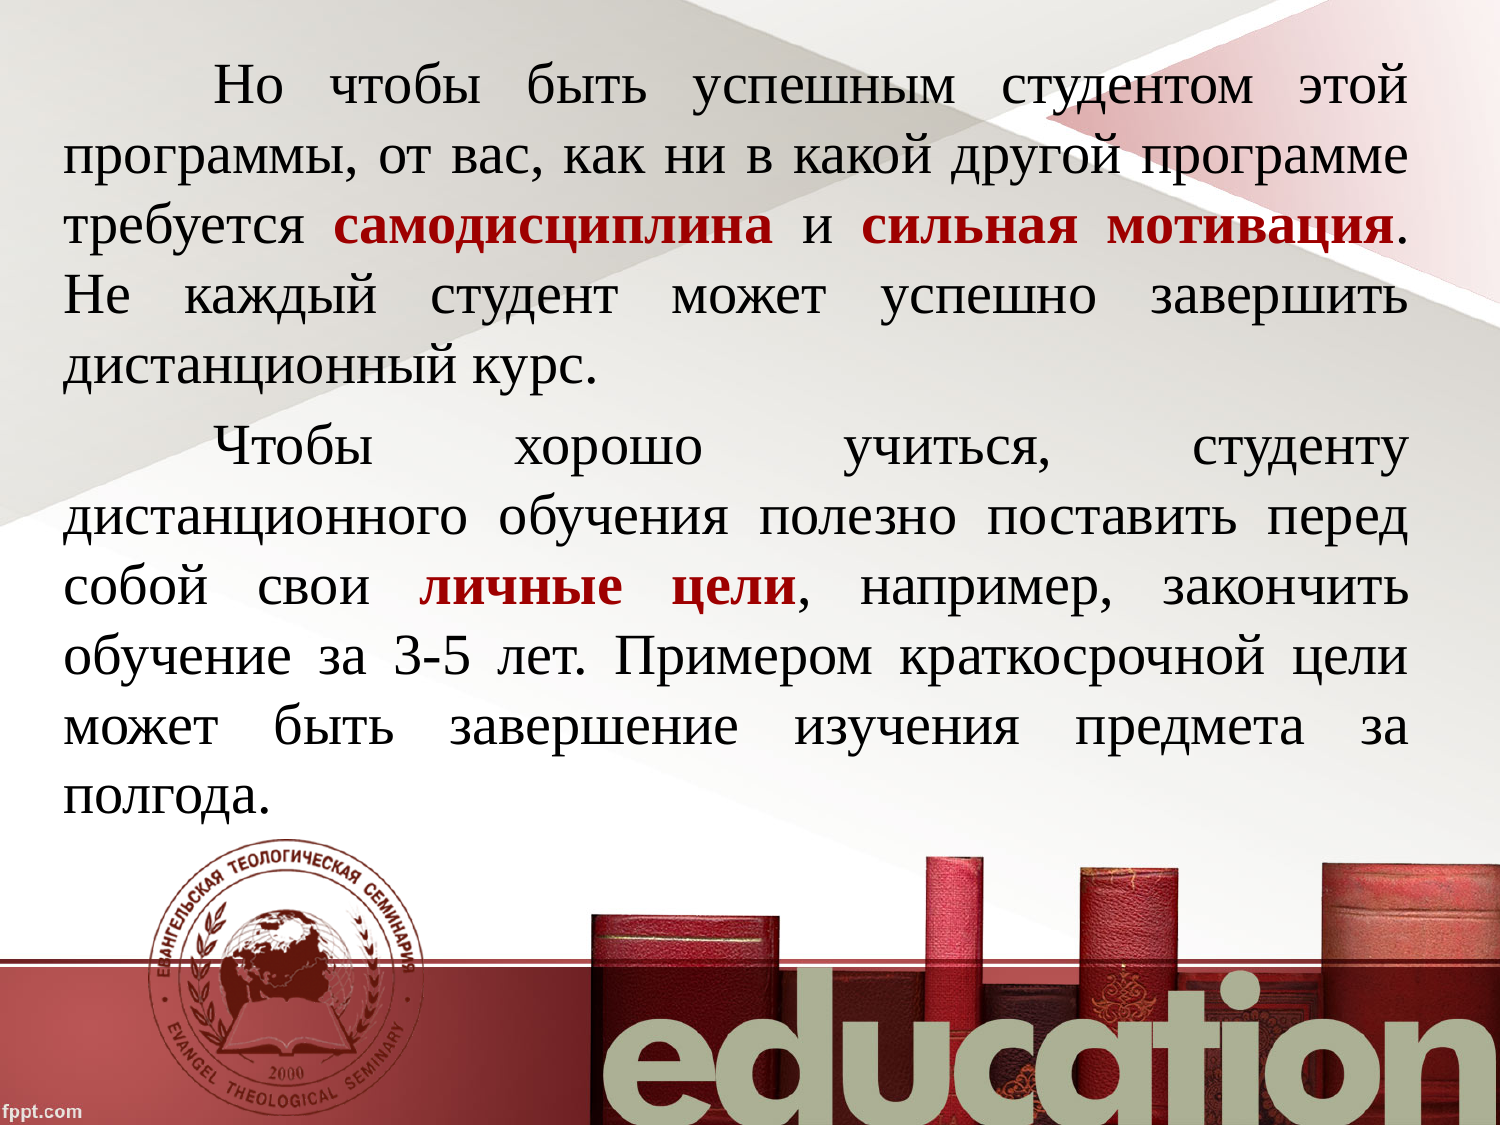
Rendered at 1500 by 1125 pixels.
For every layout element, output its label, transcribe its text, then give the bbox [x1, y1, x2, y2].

picture [0, 0, 1500, 1125]
list Но чтобы быть успешным студентом этой программы, от вас, как ни в какой другой программе требуется самодисциплина и сильная мотивация. Не каждый студент может успешно завершить дистанционный курс. Чтобы хорошо учиться, студенту дистанционного обучения полезно поставить перед собой свои личные цели, например, закончить обучение за 3-5 лет. Примером краткосрочной цели может быть завершение изучения предмета за полгода. [48, 37, 1425, 840]
